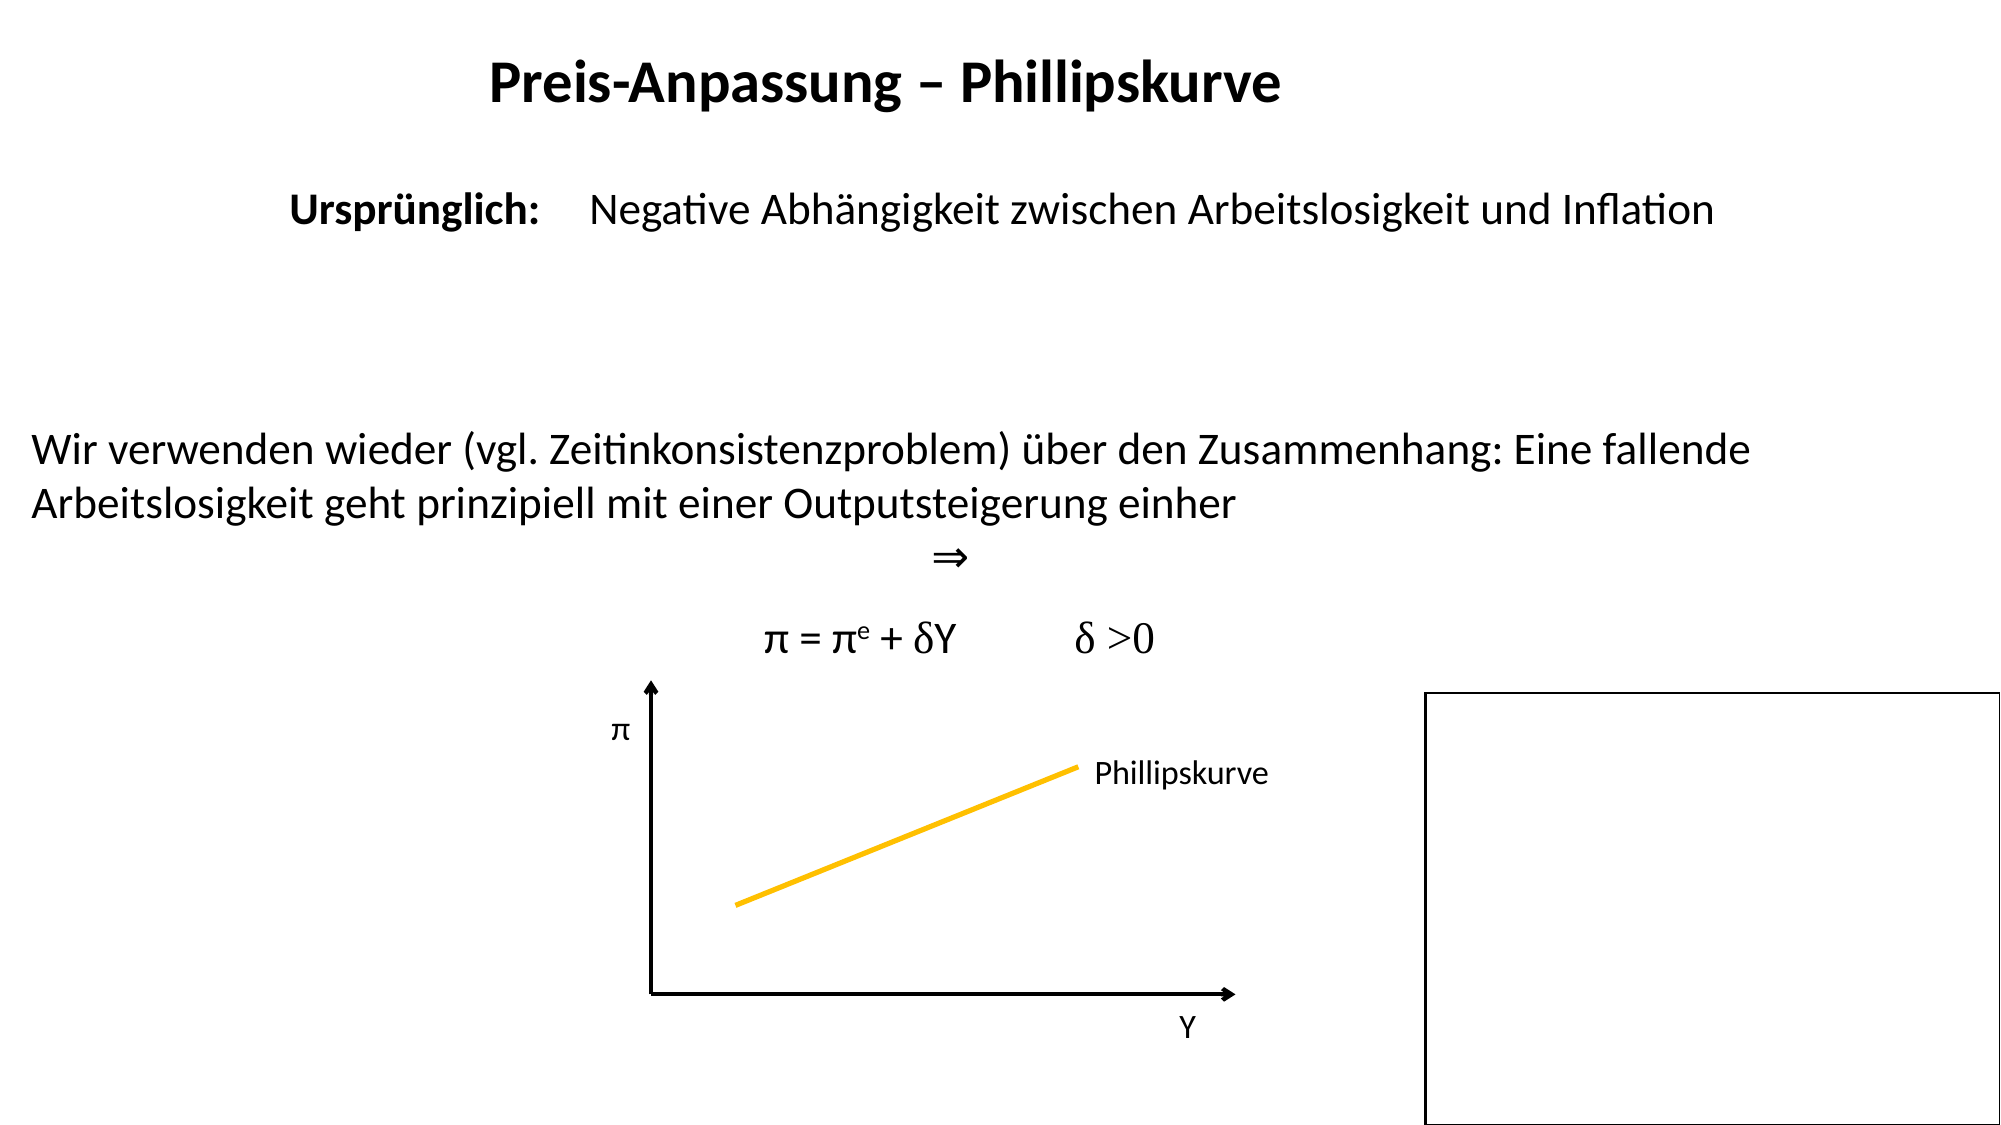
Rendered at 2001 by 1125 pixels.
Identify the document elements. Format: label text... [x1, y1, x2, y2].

text_box Phillipskurve [1079, 743, 1284, 799]
text_box Ursprünglich: Negative Abhängigkeit zwischen Arbeitslosigkeit und Inflation [274, 172, 1863, 242]
text_box Y [1164, 997, 1211, 1053]
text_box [735, 766, 1079, 906]
text_box [1424, 692, 2000, 1125]
text_box π [596, 698, 645, 755]
text_box π = πe + δY δ >0 [276, 600, 1643, 670]
text_box Wir verwenden wieder (vgl. Zeitinkonsistenzproblem) über den Zusammenhang: Eine fallende Arbeitslosigkeit geht prinzipiell mit einer Outputsteigerung einher ⇒ [16, 411, 1884, 590]
text_box Preis-Anpassung – Phillipskurve [262, 17, 1509, 140]
